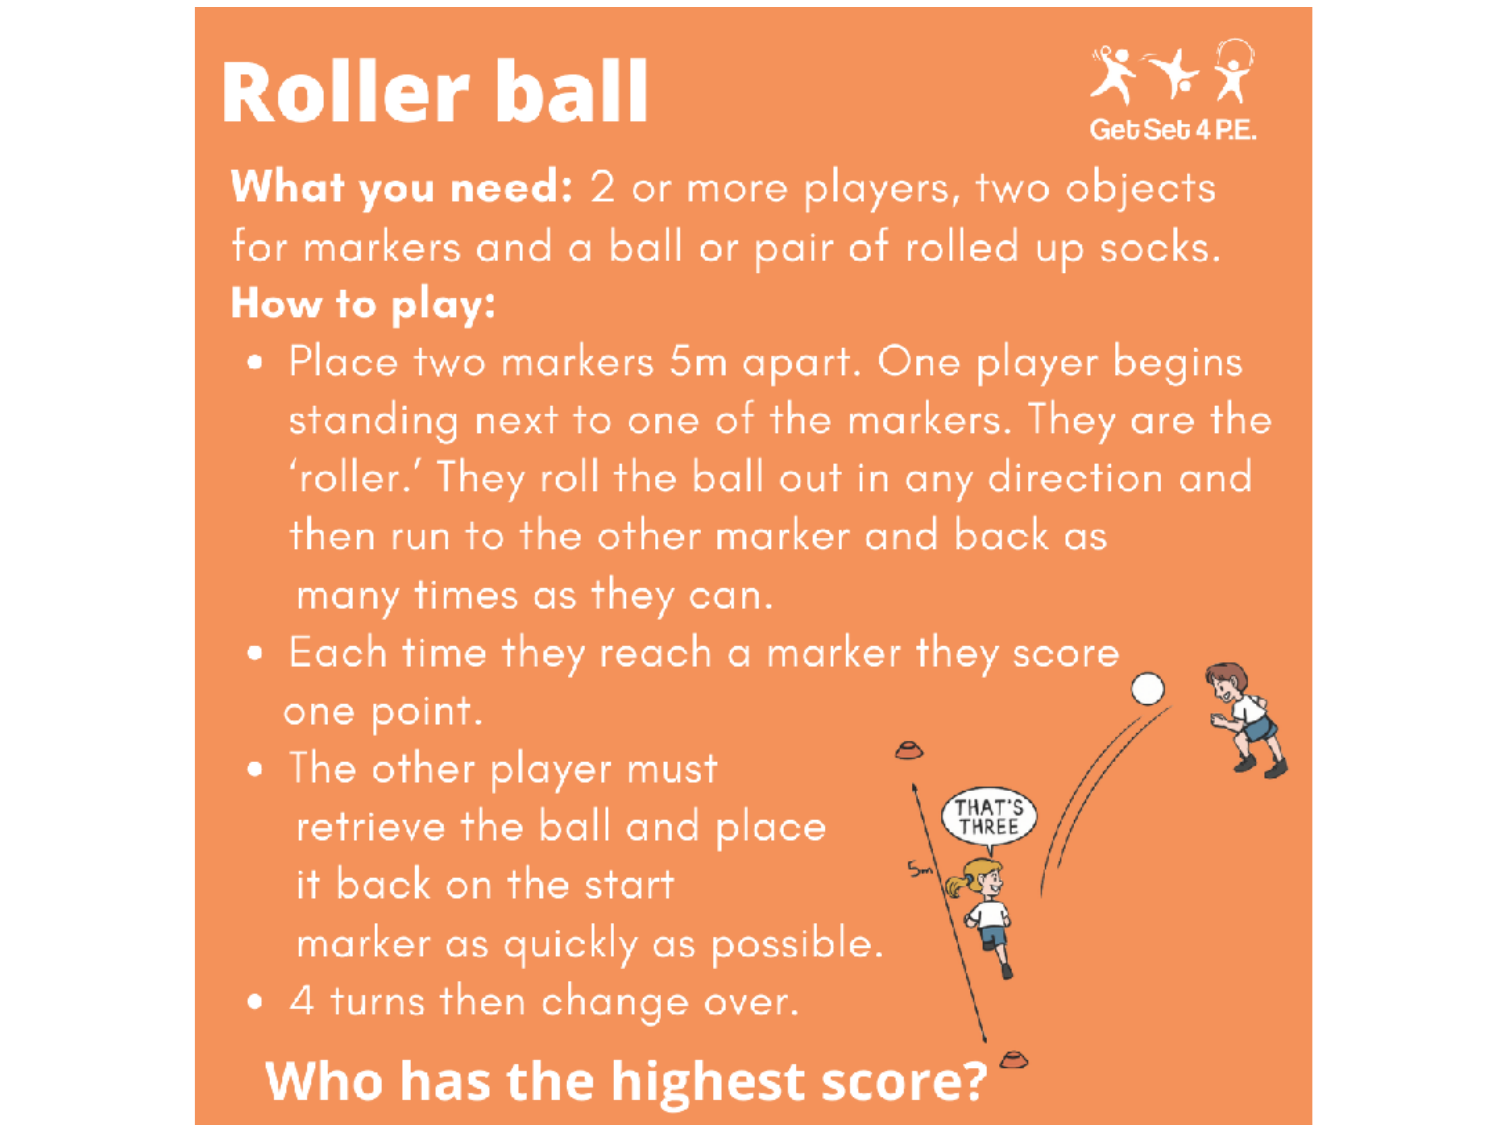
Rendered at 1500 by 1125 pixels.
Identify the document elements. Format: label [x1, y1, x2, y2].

text_box [194, 6, 1313, 1125]
